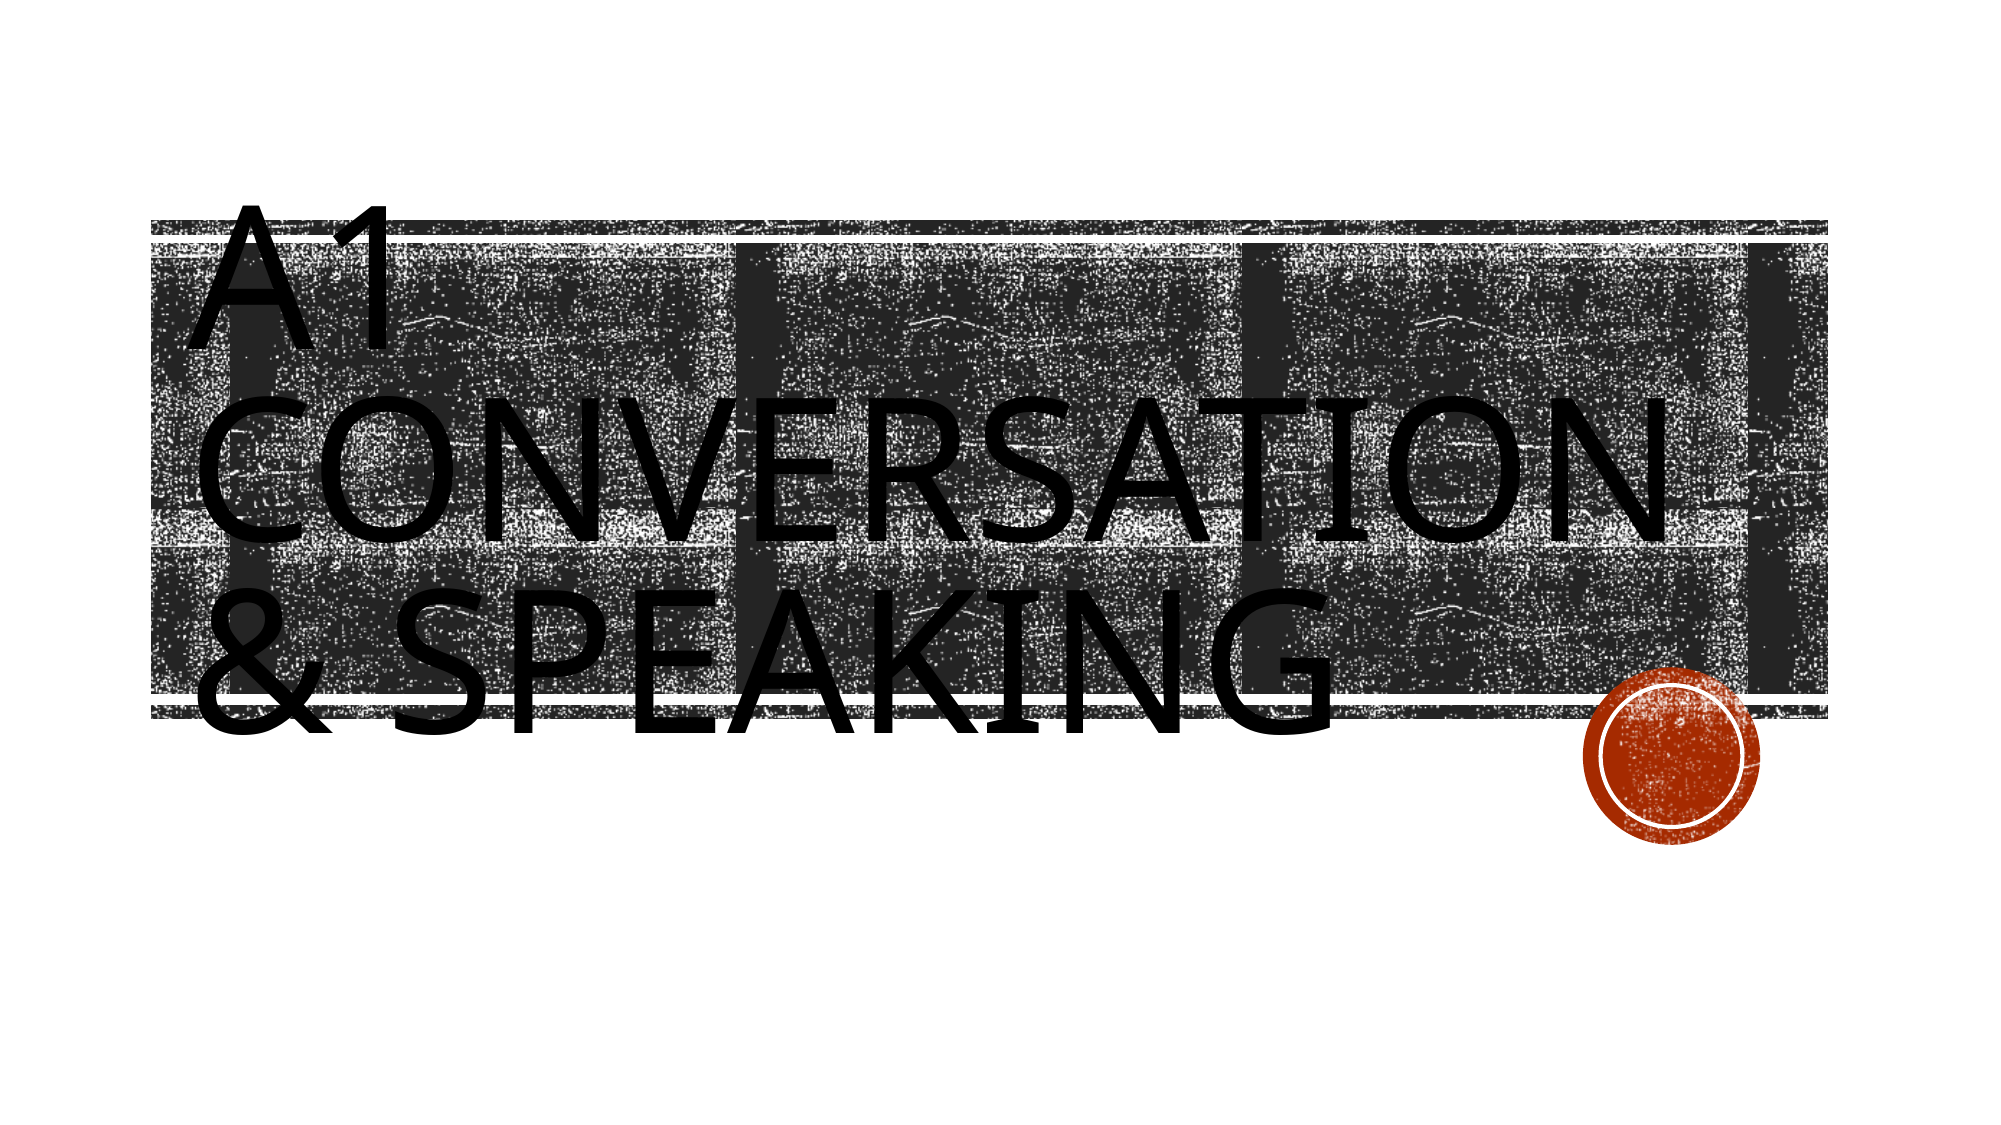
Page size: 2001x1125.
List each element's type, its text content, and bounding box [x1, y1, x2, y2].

title A1 conversation & speaking [172, 234, 1808, 733]
